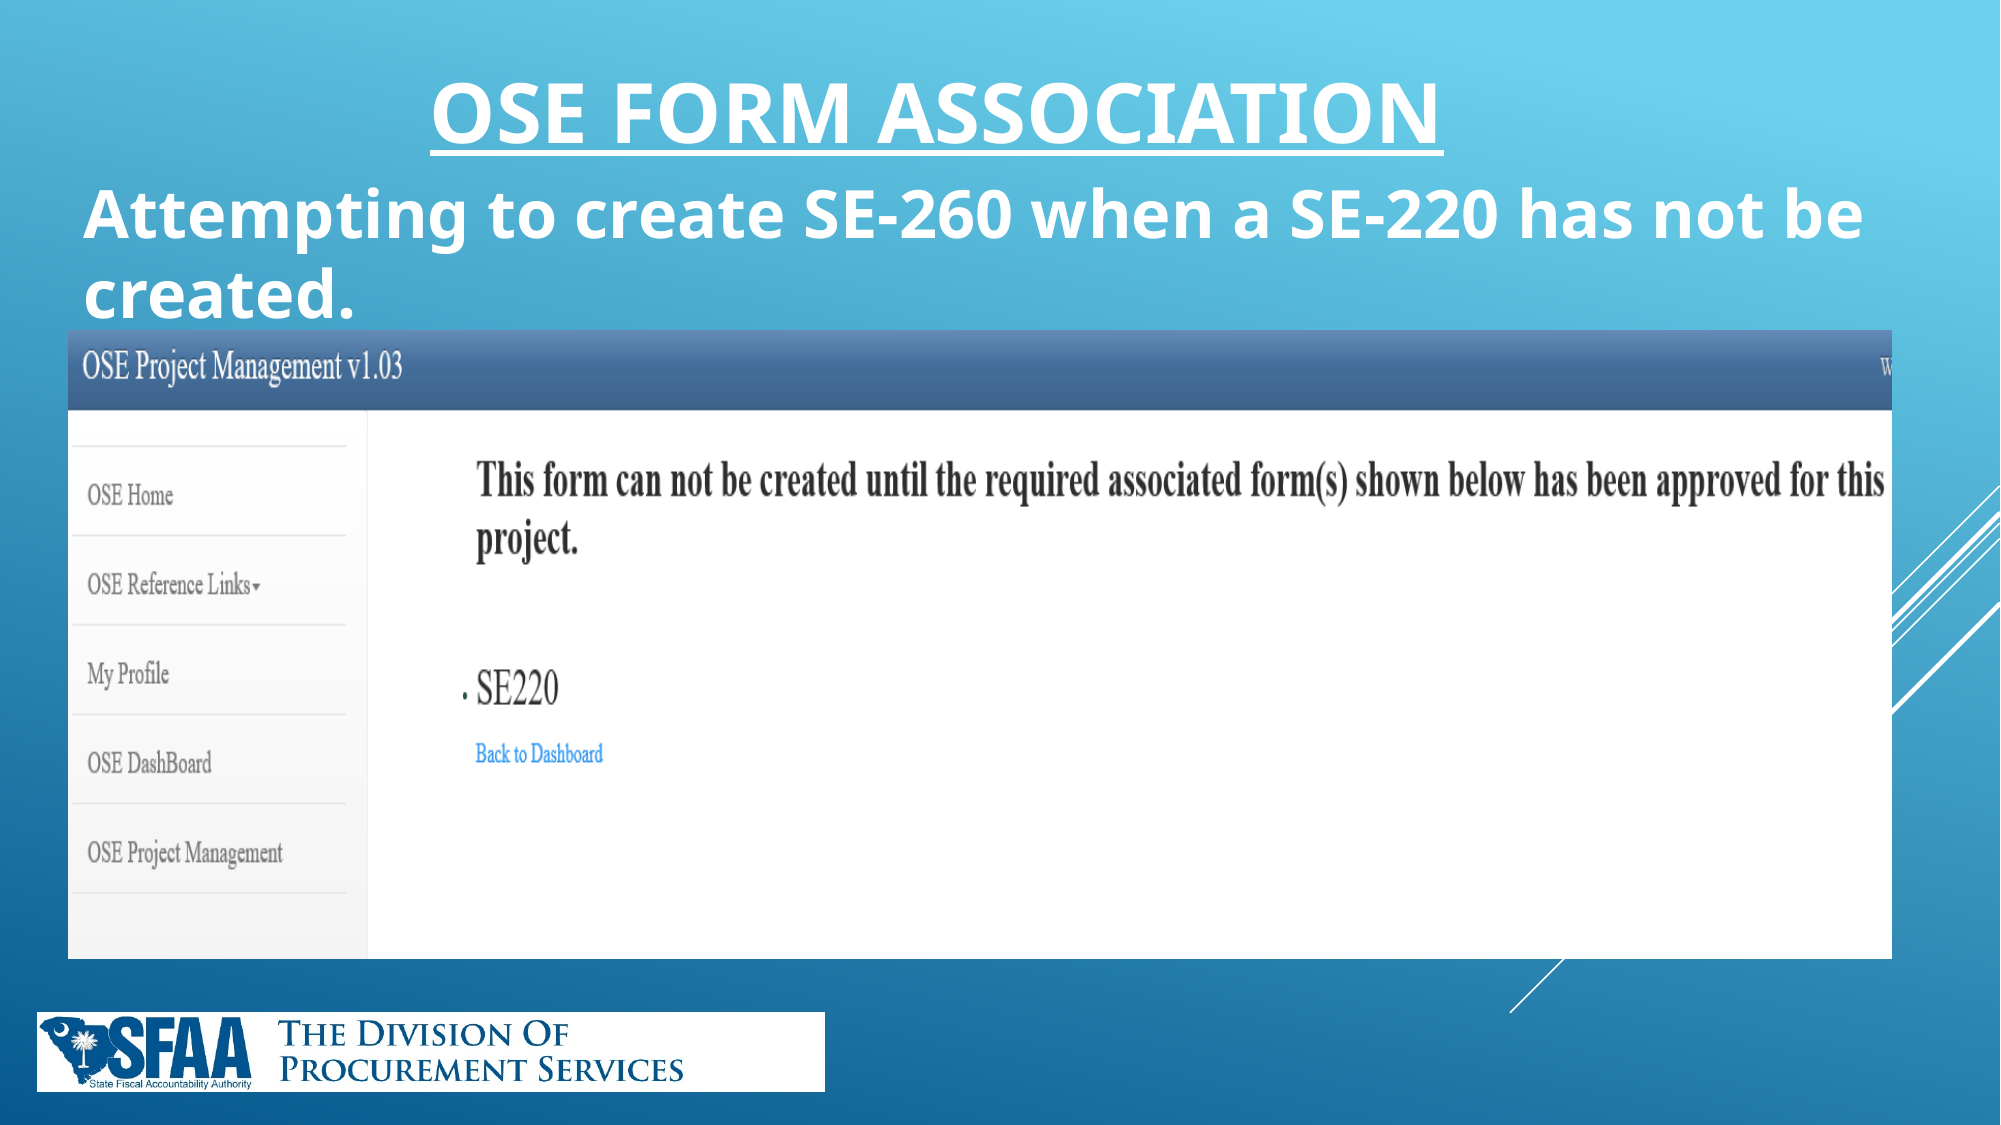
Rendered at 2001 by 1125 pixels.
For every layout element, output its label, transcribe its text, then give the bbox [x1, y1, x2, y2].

picture [37, 1012, 826, 1092]
picture [68, 330, 1893, 959]
list Attempting to create SE-260 when a SE-220 has not be created. [68, 188, 1933, 315]
title Ose Form Association [112, 46, 1763, 173]
